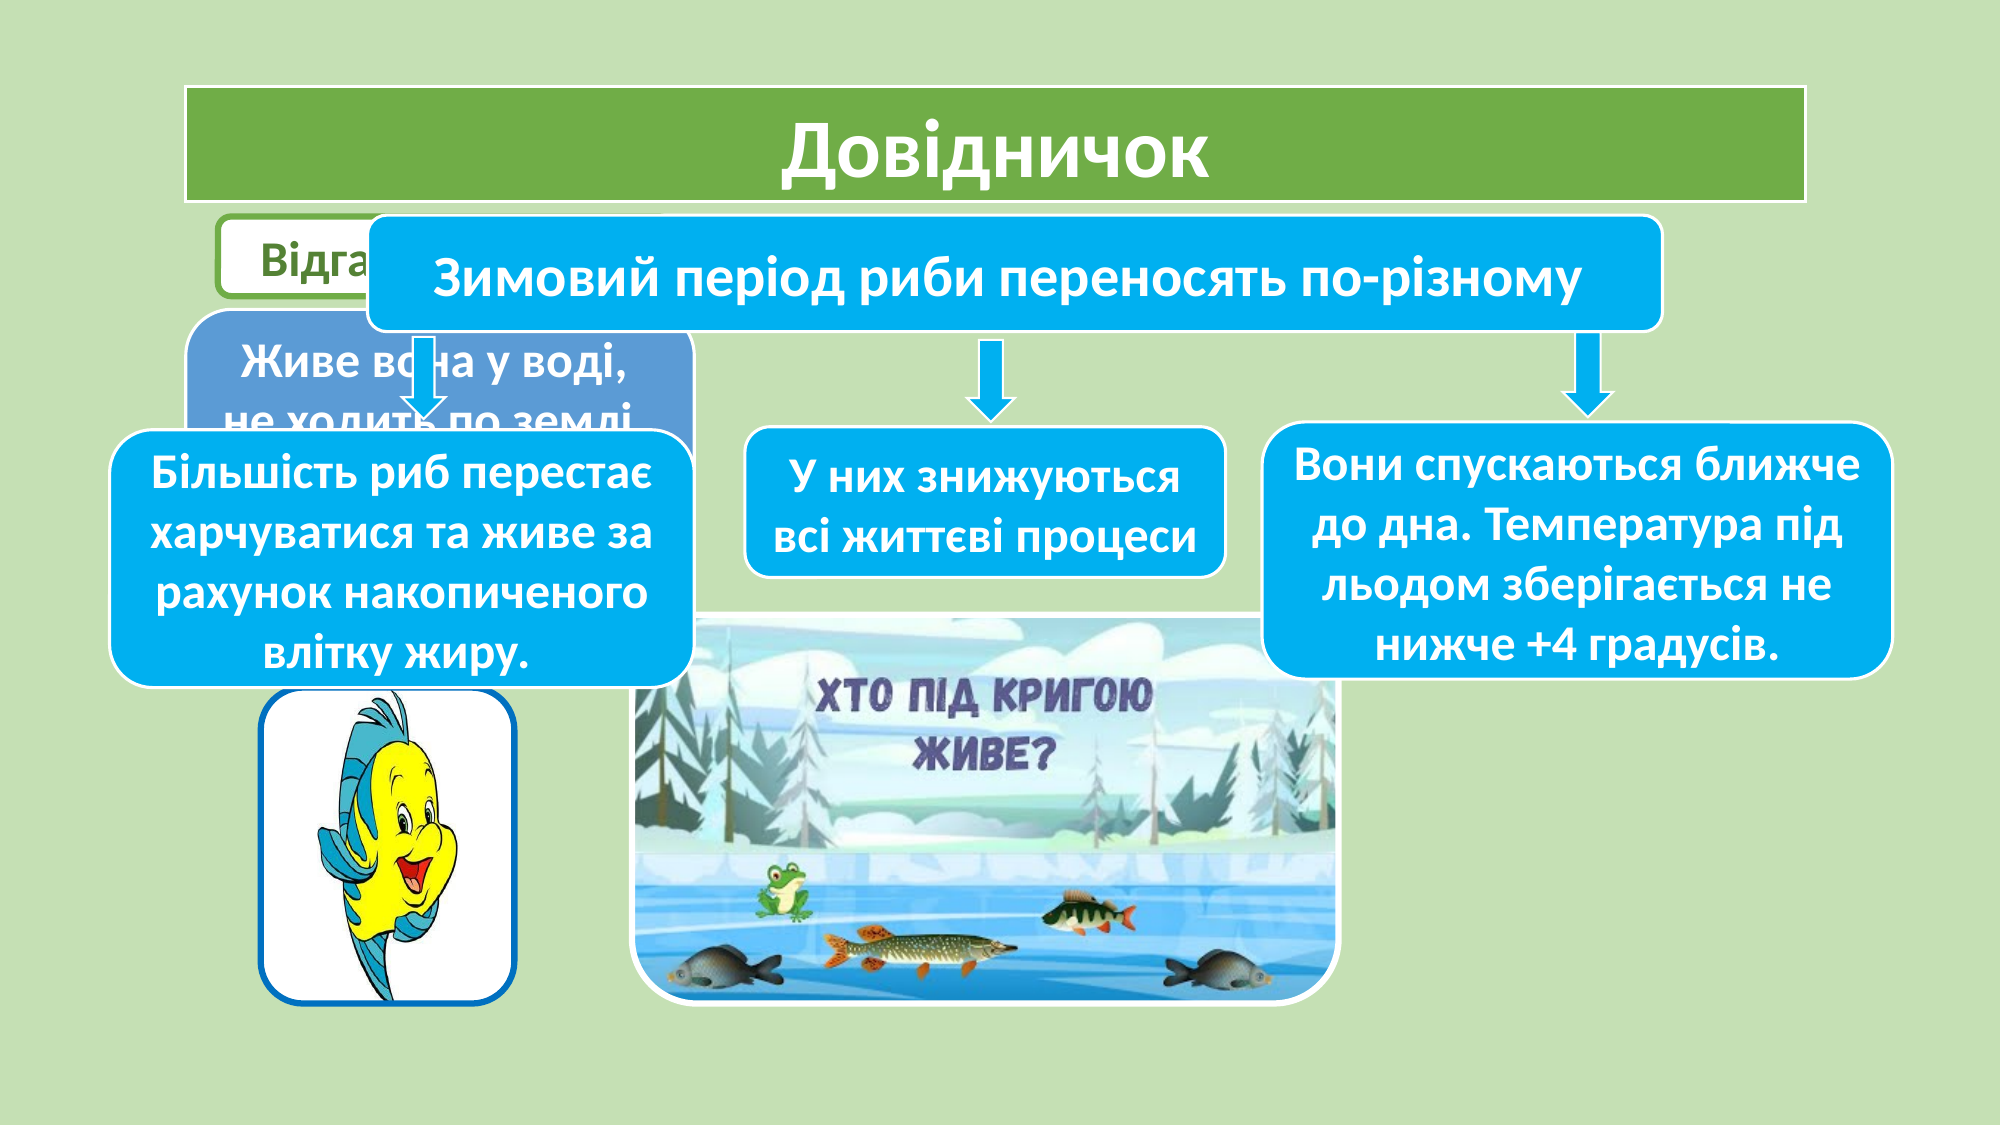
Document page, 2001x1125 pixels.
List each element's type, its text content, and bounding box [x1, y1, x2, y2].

text_box [964, 338, 1018, 424]
text_box [399, 335, 448, 421]
text_box Довідничок [184, 85, 1807, 203]
text_box Більшість риб перестає харчуватися та живе за рахунок накопиченого влітку жиру. [107, 428, 696, 690]
picture [631, 614, 1339, 1004]
text_box Відгадай загадку [216, 215, 377, 298]
picture [260, 687, 515, 1004]
text_box Живе вона у воді, не ходить по землі, плаває під містком і виляє хвостиком. [184, 307, 696, 464]
text_box Зимовий період риби переносять по-різному [365, 213, 1665, 334]
text_box Вони спускаються ближче до дна. Температура під льодом зберігається не нижче +4 градусів. [1260, 420, 1895, 681]
text_box [1559, 334, 1616, 419]
text_box У них знижуються всі життєві процеси [743, 425, 1228, 580]
